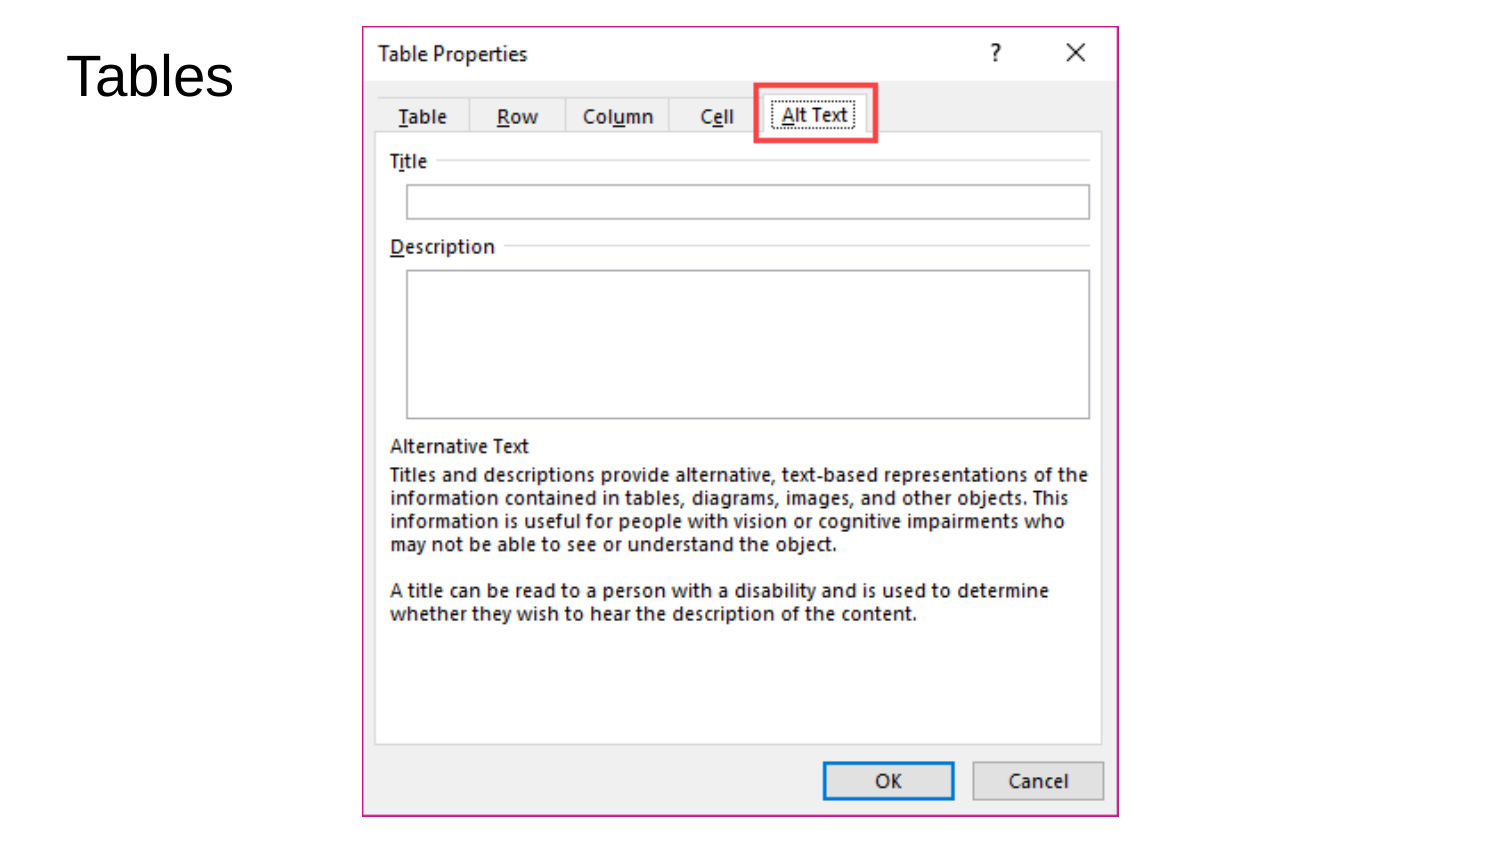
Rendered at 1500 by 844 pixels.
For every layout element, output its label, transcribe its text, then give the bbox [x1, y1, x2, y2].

picture [362, 26, 1119, 818]
title Tables [51, 23, 1449, 117]
